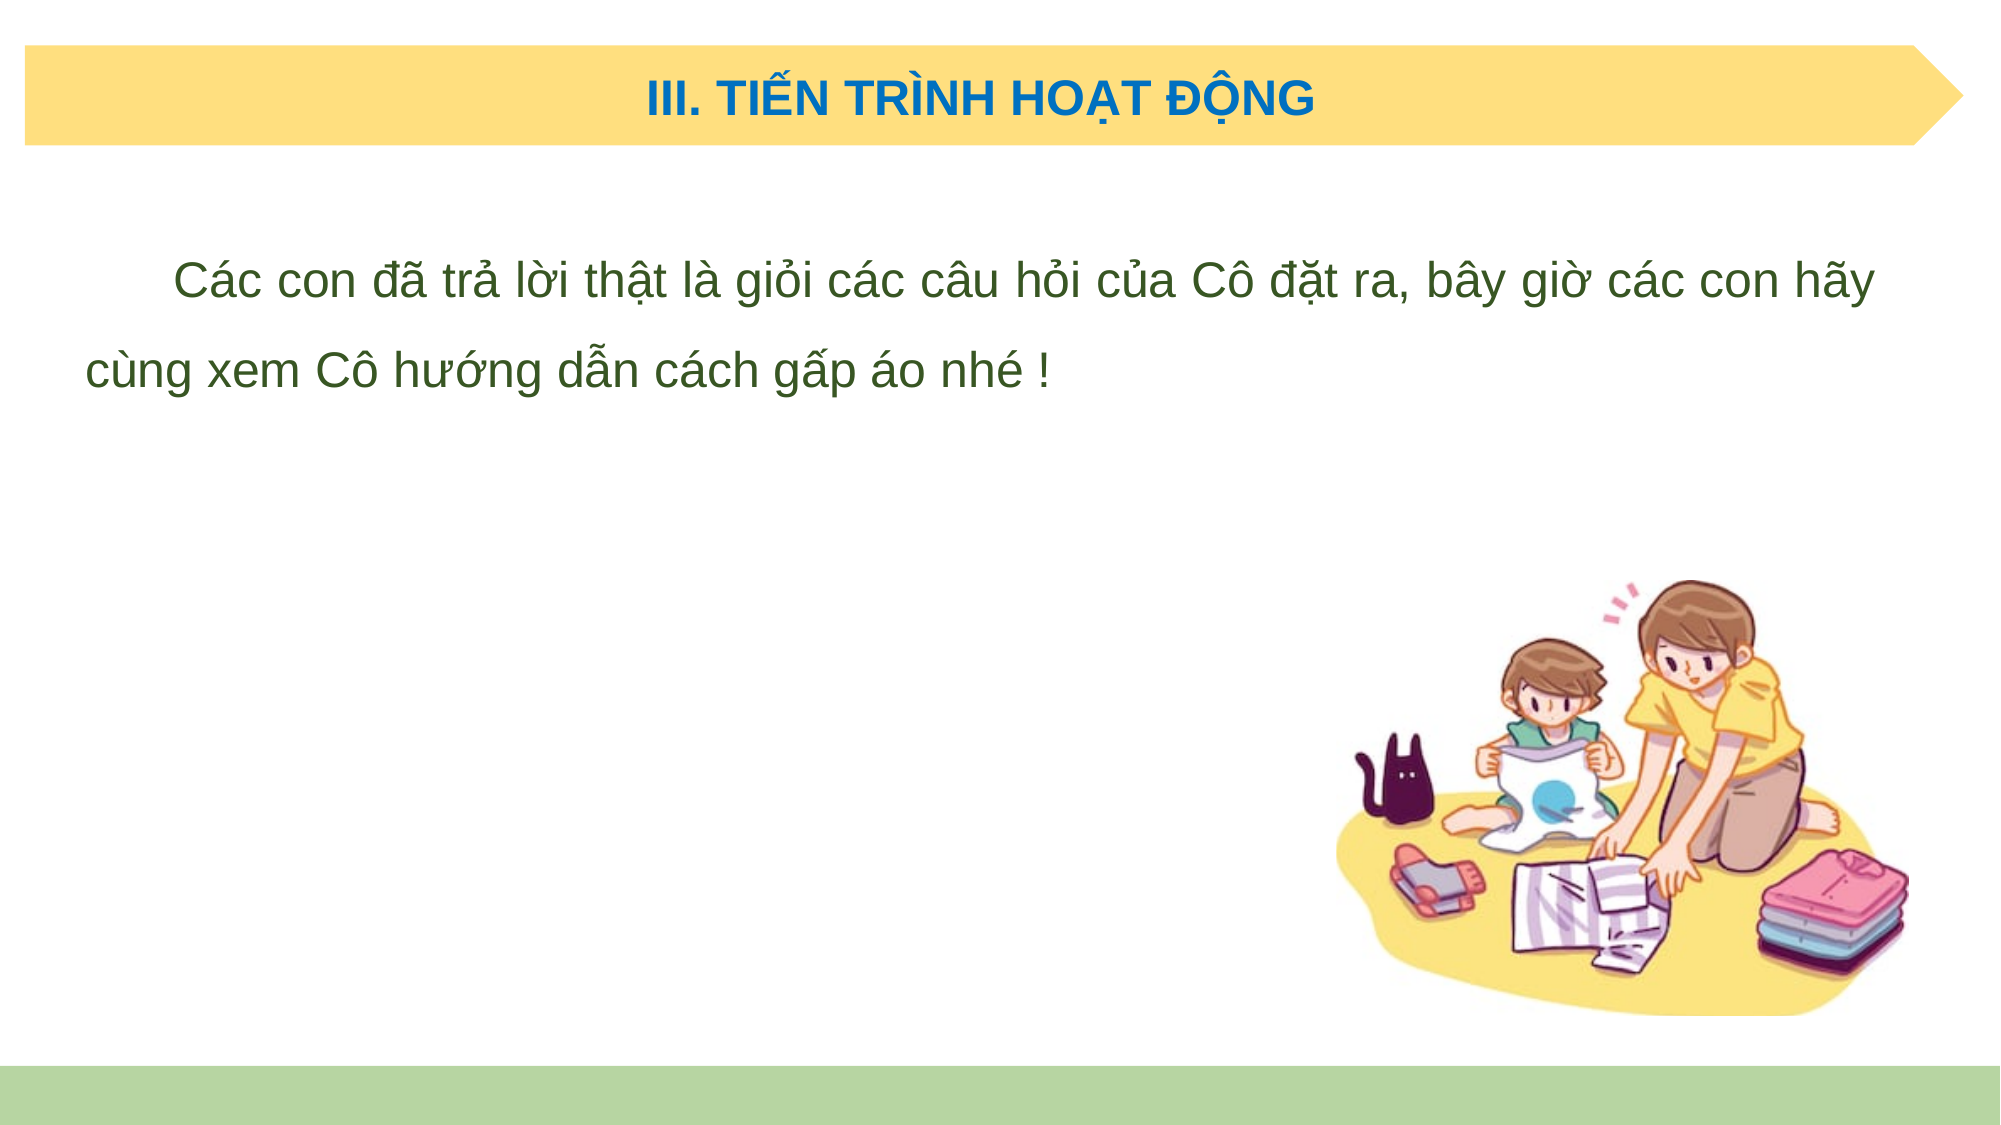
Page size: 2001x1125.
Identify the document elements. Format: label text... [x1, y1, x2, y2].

text_box [0, 1065, 2000, 1125]
picture [1336, 580, 1909, 1016]
text_box III. TIẾN TRÌNH HOẠT ĐỘNG [24, 45, 1964, 146]
text_box Các con đã trả lời thật là giỏi các câu hỏi của Cô đặt ra, bây giờ các con hãy cùng xem Cô hướng dẫn cách gấp áo nhé ! [70, 210, 1891, 405]
